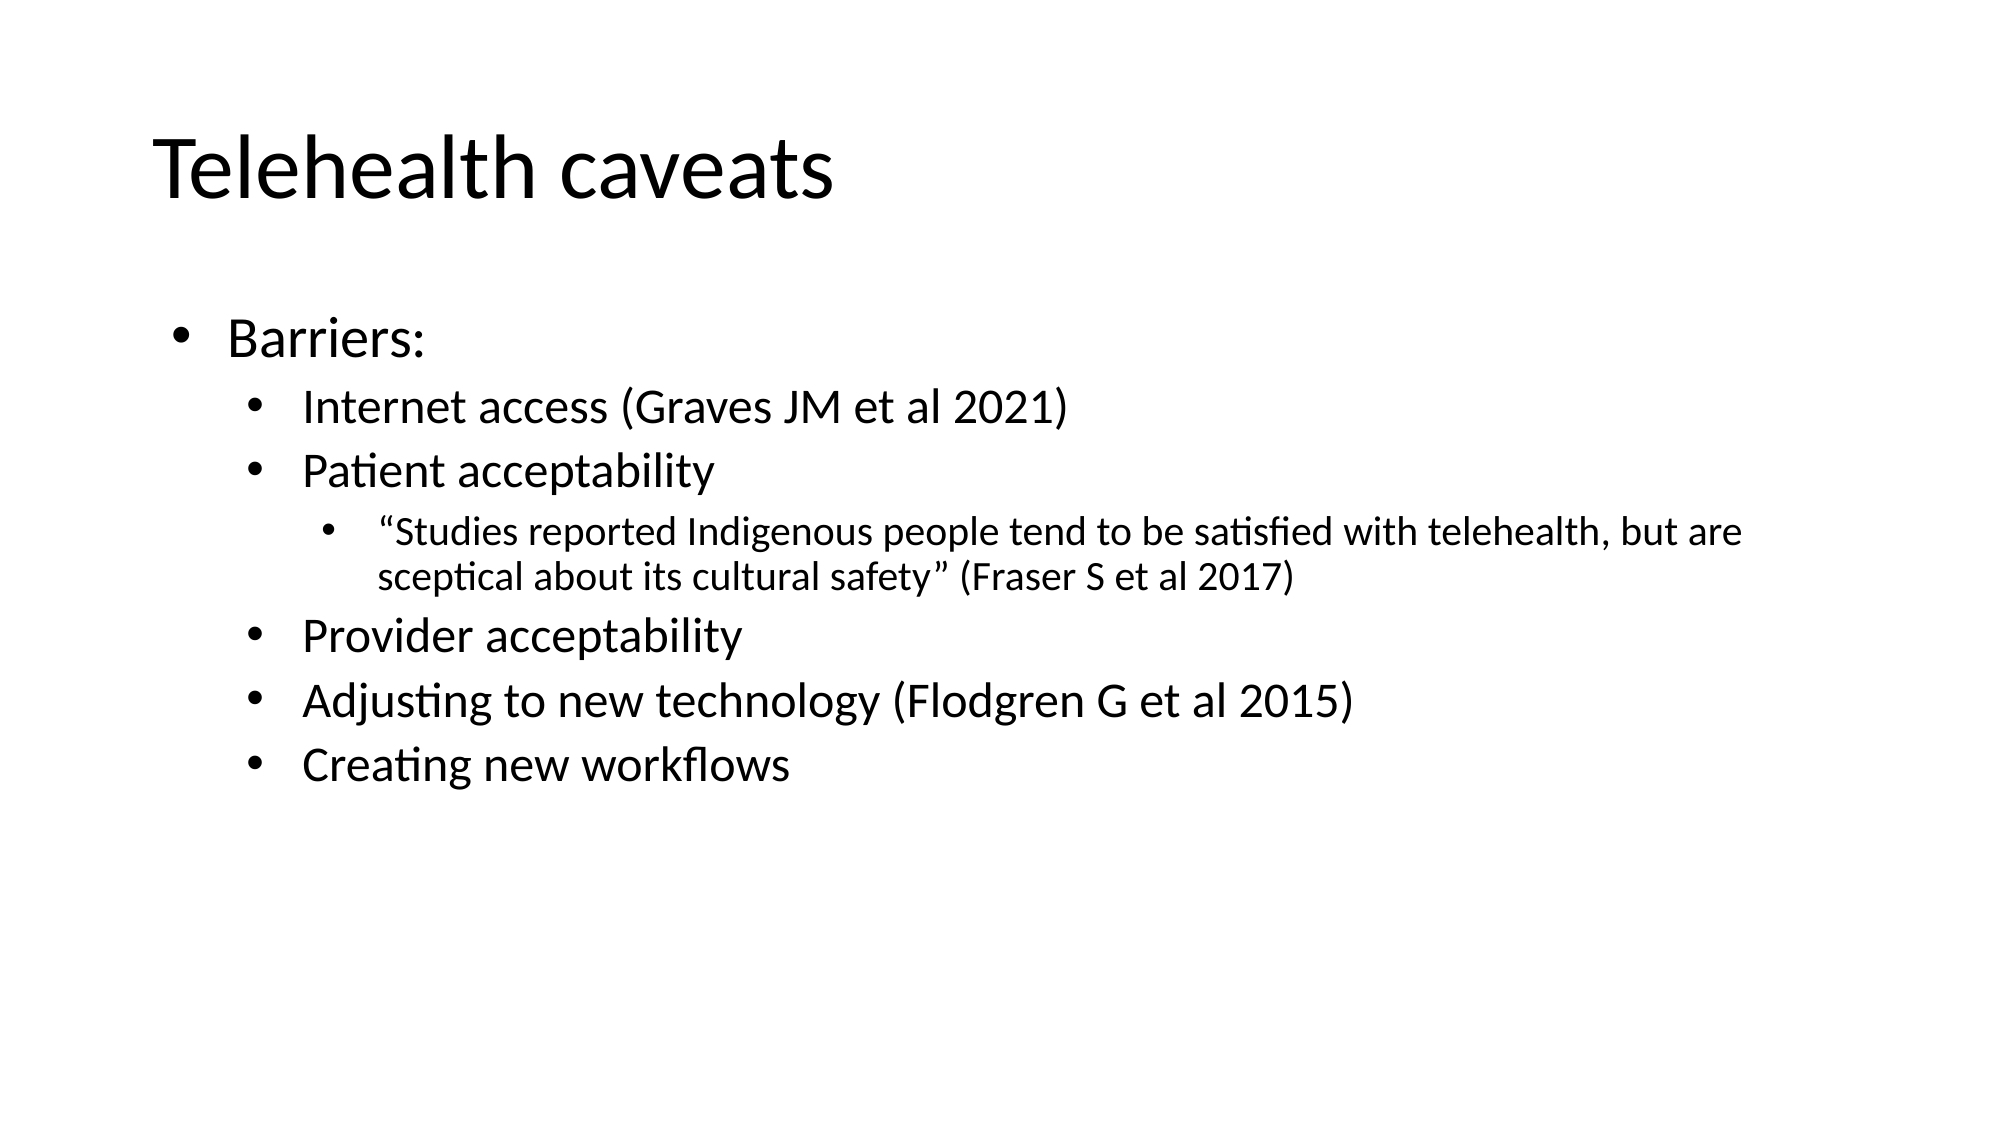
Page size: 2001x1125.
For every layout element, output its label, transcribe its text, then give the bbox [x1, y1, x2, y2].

list Barriers: Internet access (Graves JM et al 2021) Patient acceptability “Studies reported Indigenous people tend to be satisfied with telehealth, but are sceptical about its cultural safety” (Fraser S et al 2017) Provider acceptability Adjusting to new technology (Flodgren G et al 2015) Creating new workflows [137, 299, 1863, 1014]
title Telehealth caveats [137, 59, 1863, 278]
